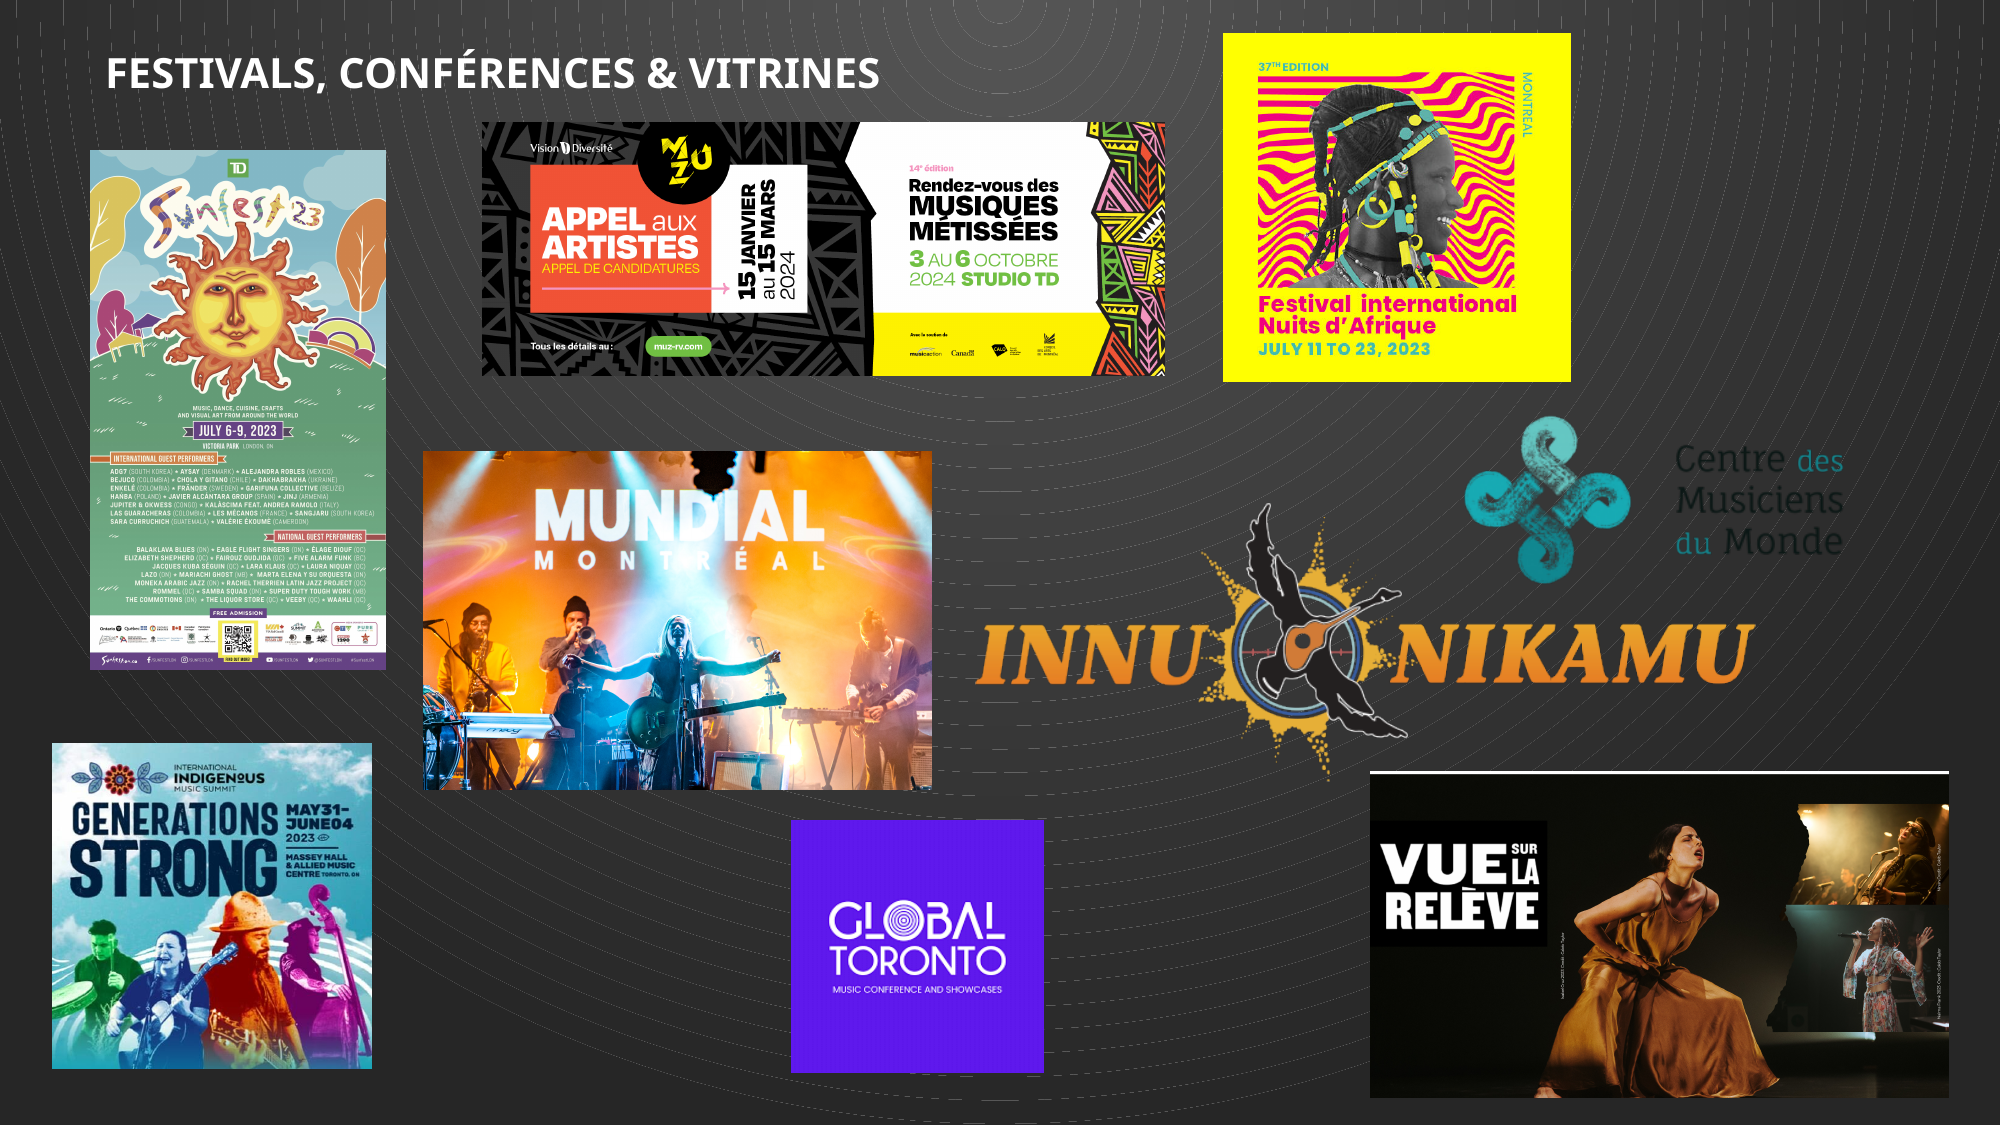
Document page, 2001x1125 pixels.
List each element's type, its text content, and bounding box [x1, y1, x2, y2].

picture [671, 648, 677, 655]
picture [663, 729, 671, 735]
picture [790, 819, 1044, 1074]
picture [52, 743, 372, 1070]
picture [633, 710, 645, 737]
text_box FESTIVALS, CONFÉRENCES & VITRINES [90, 39, 998, 105]
picture [422, 715, 427, 723]
picture [90, 150, 386, 670]
picture [657, 717, 664, 724]
picture [1222, 33, 1572, 382]
picture [968, 410, 1950, 1098]
picture [481, 122, 1165, 376]
picture [422, 451, 932, 791]
